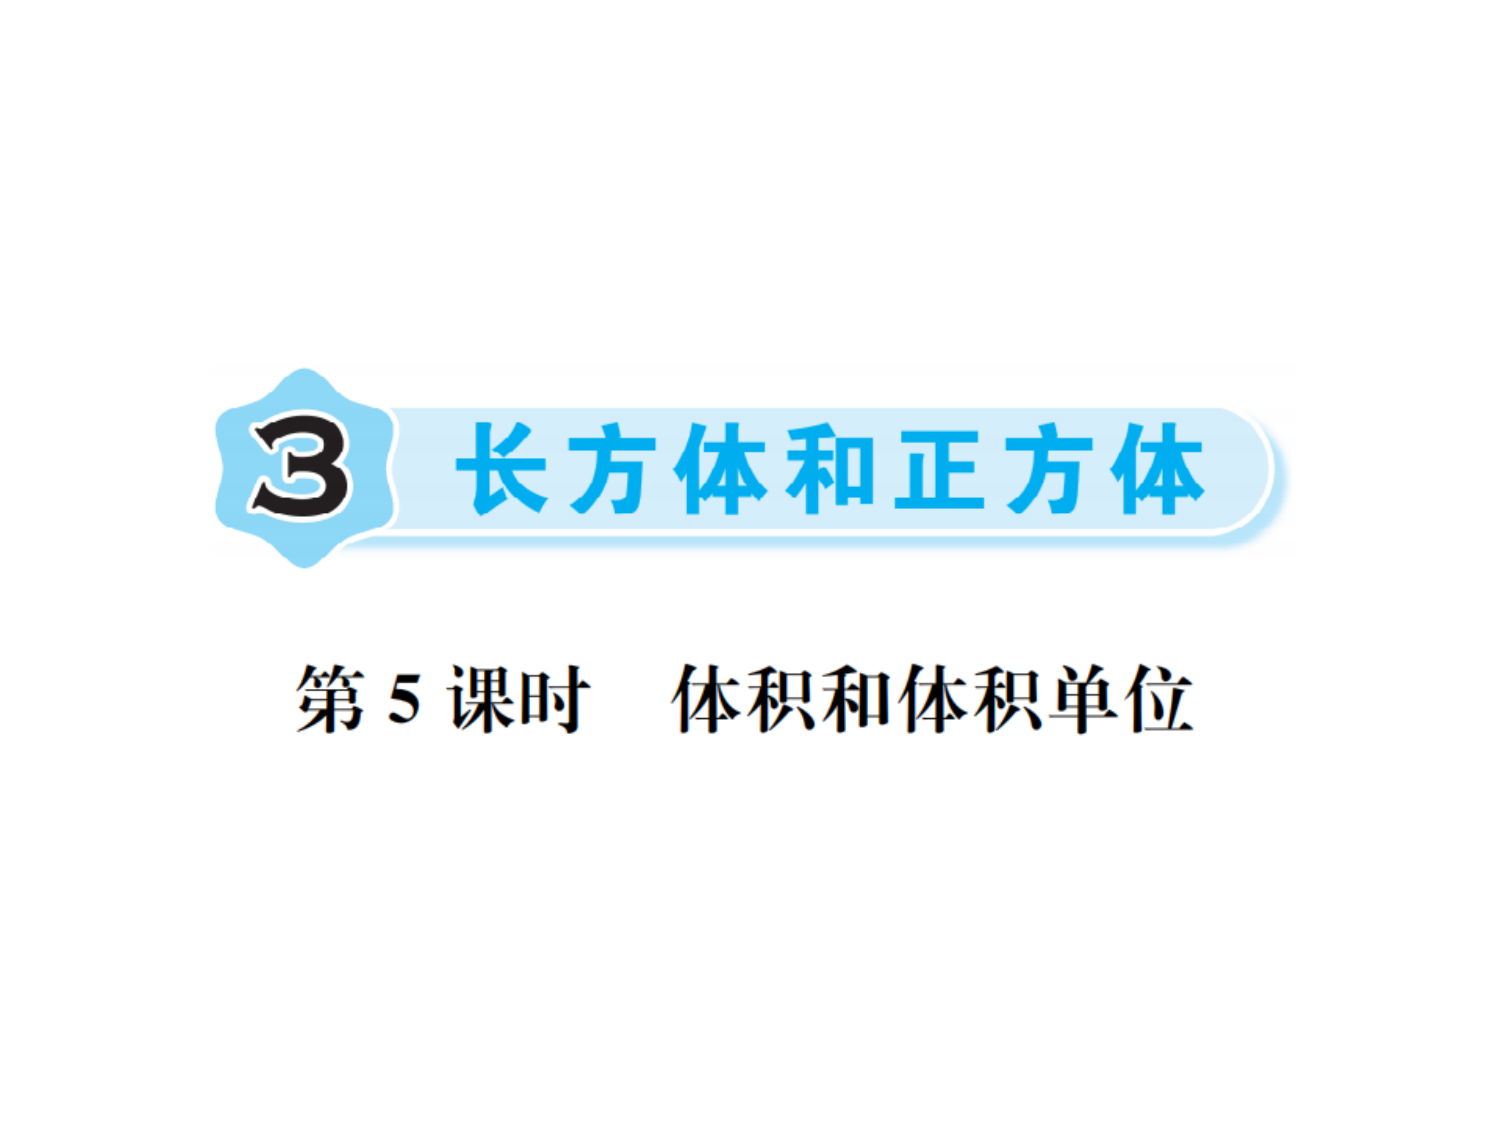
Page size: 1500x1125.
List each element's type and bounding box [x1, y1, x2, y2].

picture [253, 650, 1195, 764]
picture [194, 355, 1299, 589]
